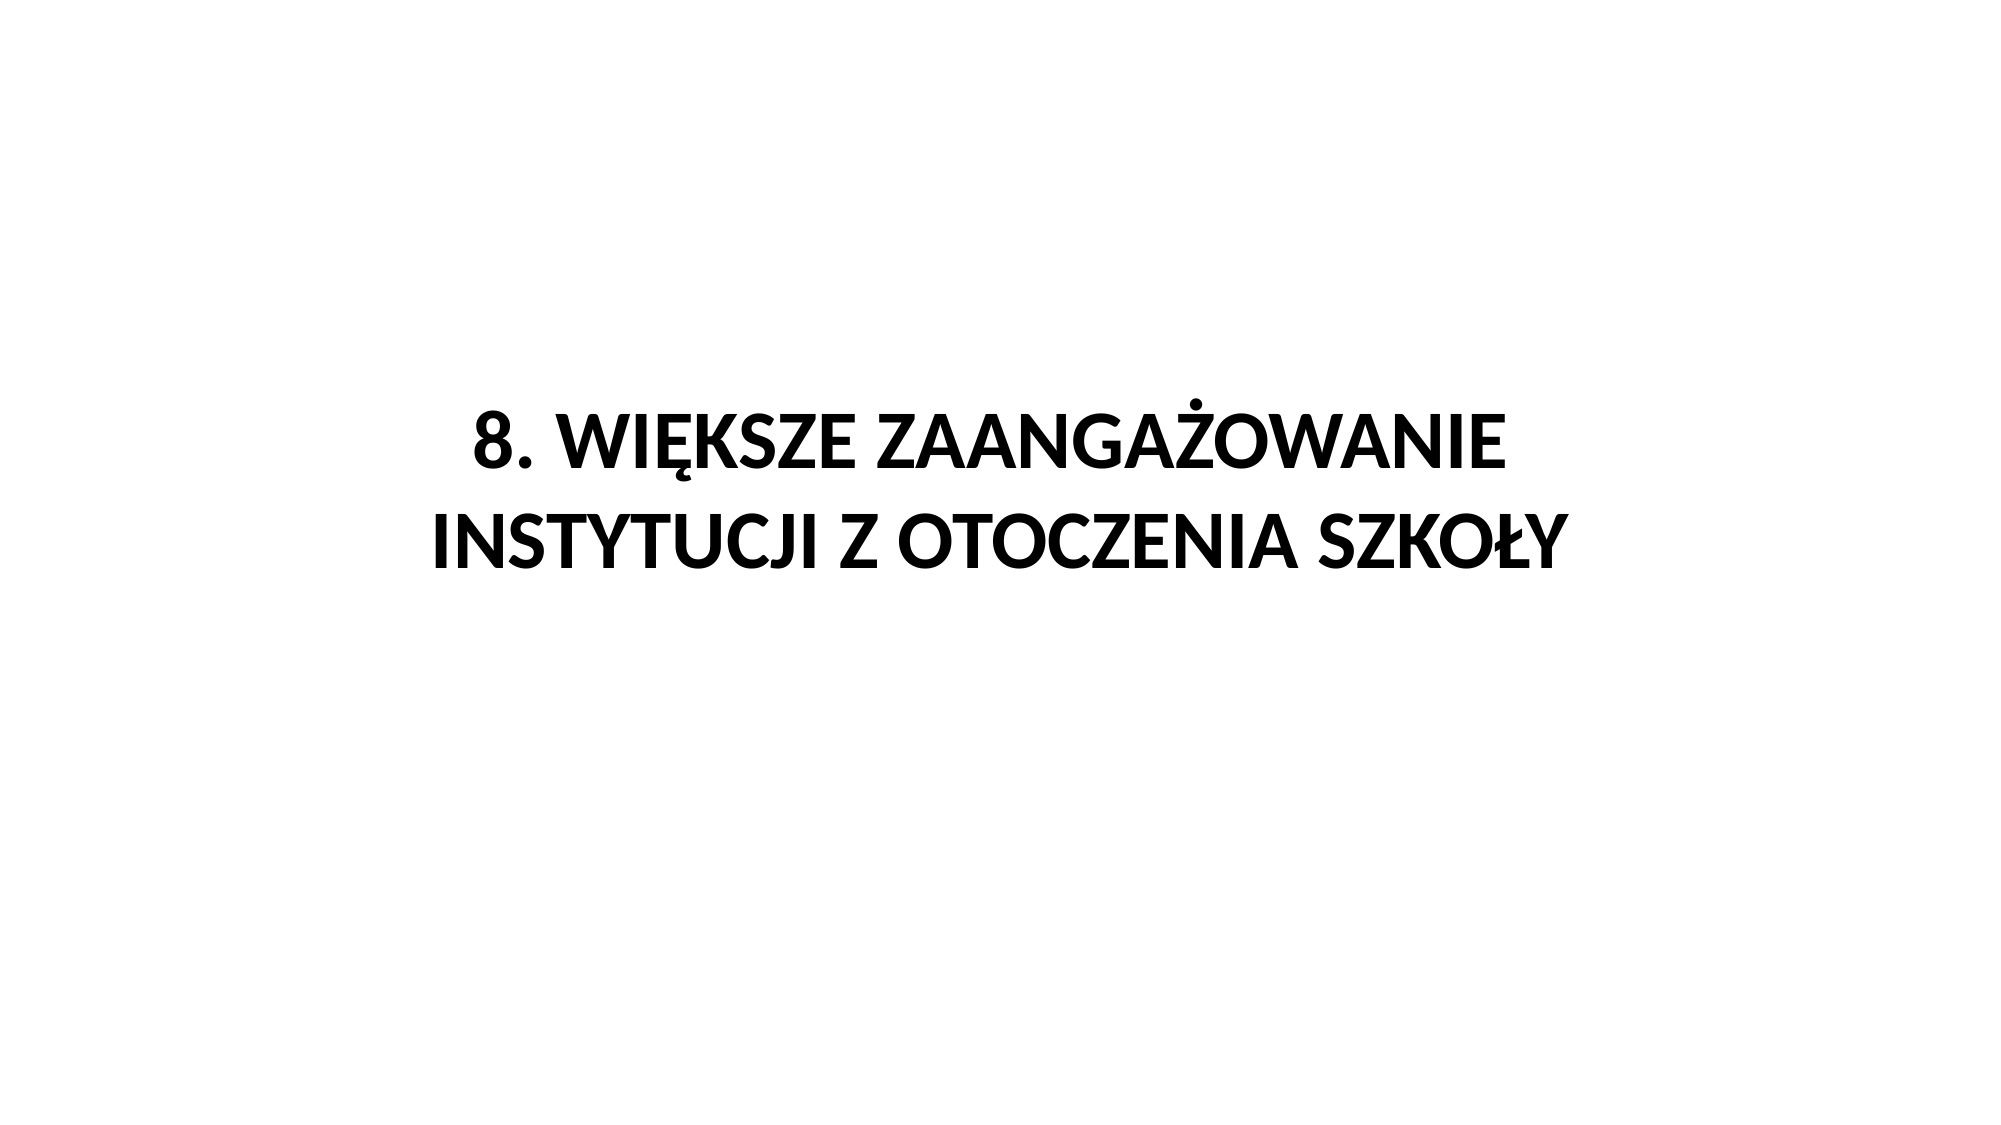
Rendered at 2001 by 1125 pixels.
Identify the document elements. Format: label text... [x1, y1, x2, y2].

subtitle 8. WIĘKSZE ZAANGAŻOWANIE INSTYTUCJI Z OTOCZENIA SZKOŁY [0, 378, 2000, 476]
